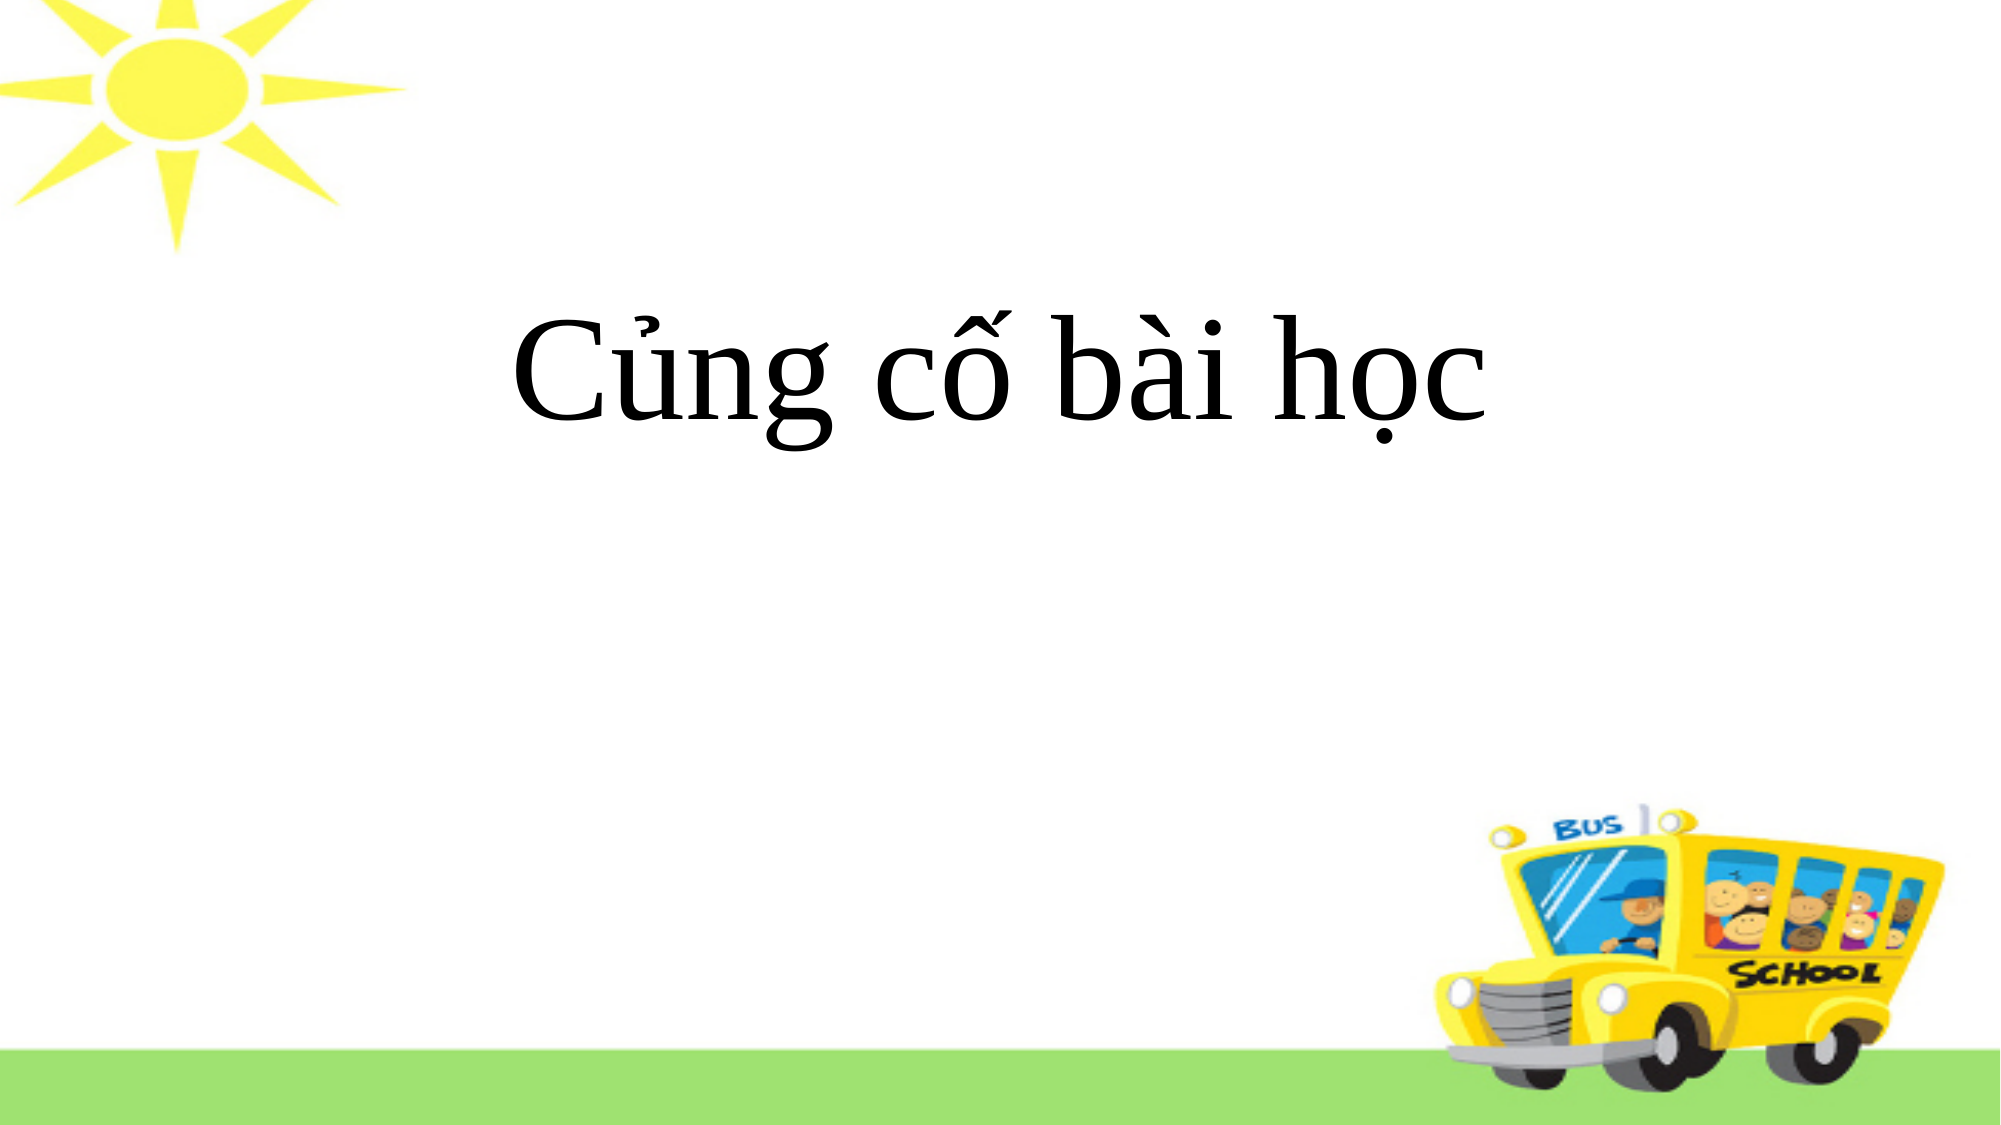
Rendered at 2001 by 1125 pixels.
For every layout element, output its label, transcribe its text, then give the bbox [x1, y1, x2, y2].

picture [0, 0, 2001, 1125]
list Củng cố bài học [99, 262, 1901, 1006]
